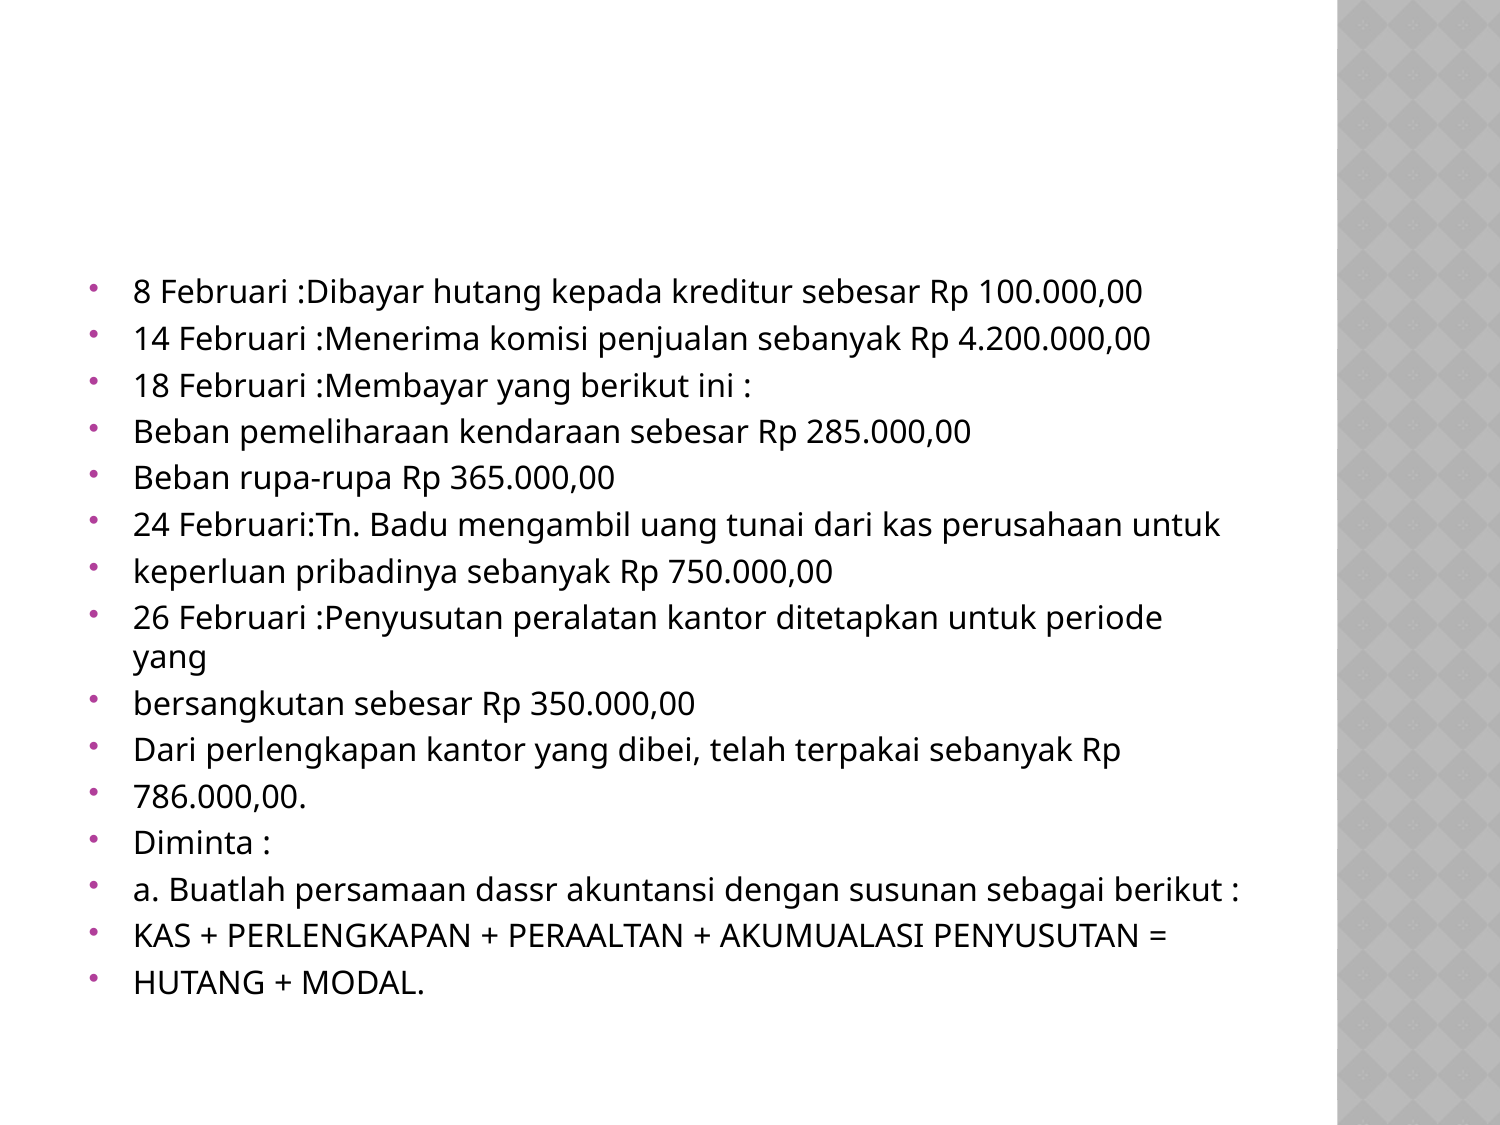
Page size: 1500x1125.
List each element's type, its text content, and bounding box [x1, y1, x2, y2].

list 8 Februari :Dibayar hutang kepada kreditur sebesar Rp 100.000,00 14 Februari :Menerima komisi penjualan sebanyak Rp 4.200.000,00 18 Februari :Membayar yang berikut ini : Beban pemeliharaan kendaraan sebesar Rp 285.000,00 Beban rupa-rupa Rp 365.000,00 24 Februari:Tn. Badu mengambil uang tunai dari kas perusahaan untuk keperluan pribadinya sebanyak Rp 750.000,00 26 Februari :Penyusutan peralatan kantor ditetapkan untuk periode yang bersangkutan sebesar Rp 350.000,00 Dari perlengkapan kantor yang dibei, telah terpakai sebanyak Rp 786.000,00. Diminta : a. Buatlah persamaan dassr akuntansi dengan susunan sebagai berikut : KAS + PERLENGKAPAN + PERAALTAN + AKUMUALASI PENYUSUTAN = HUTANG + MODAL. [75, 264, 1263, 1059]
